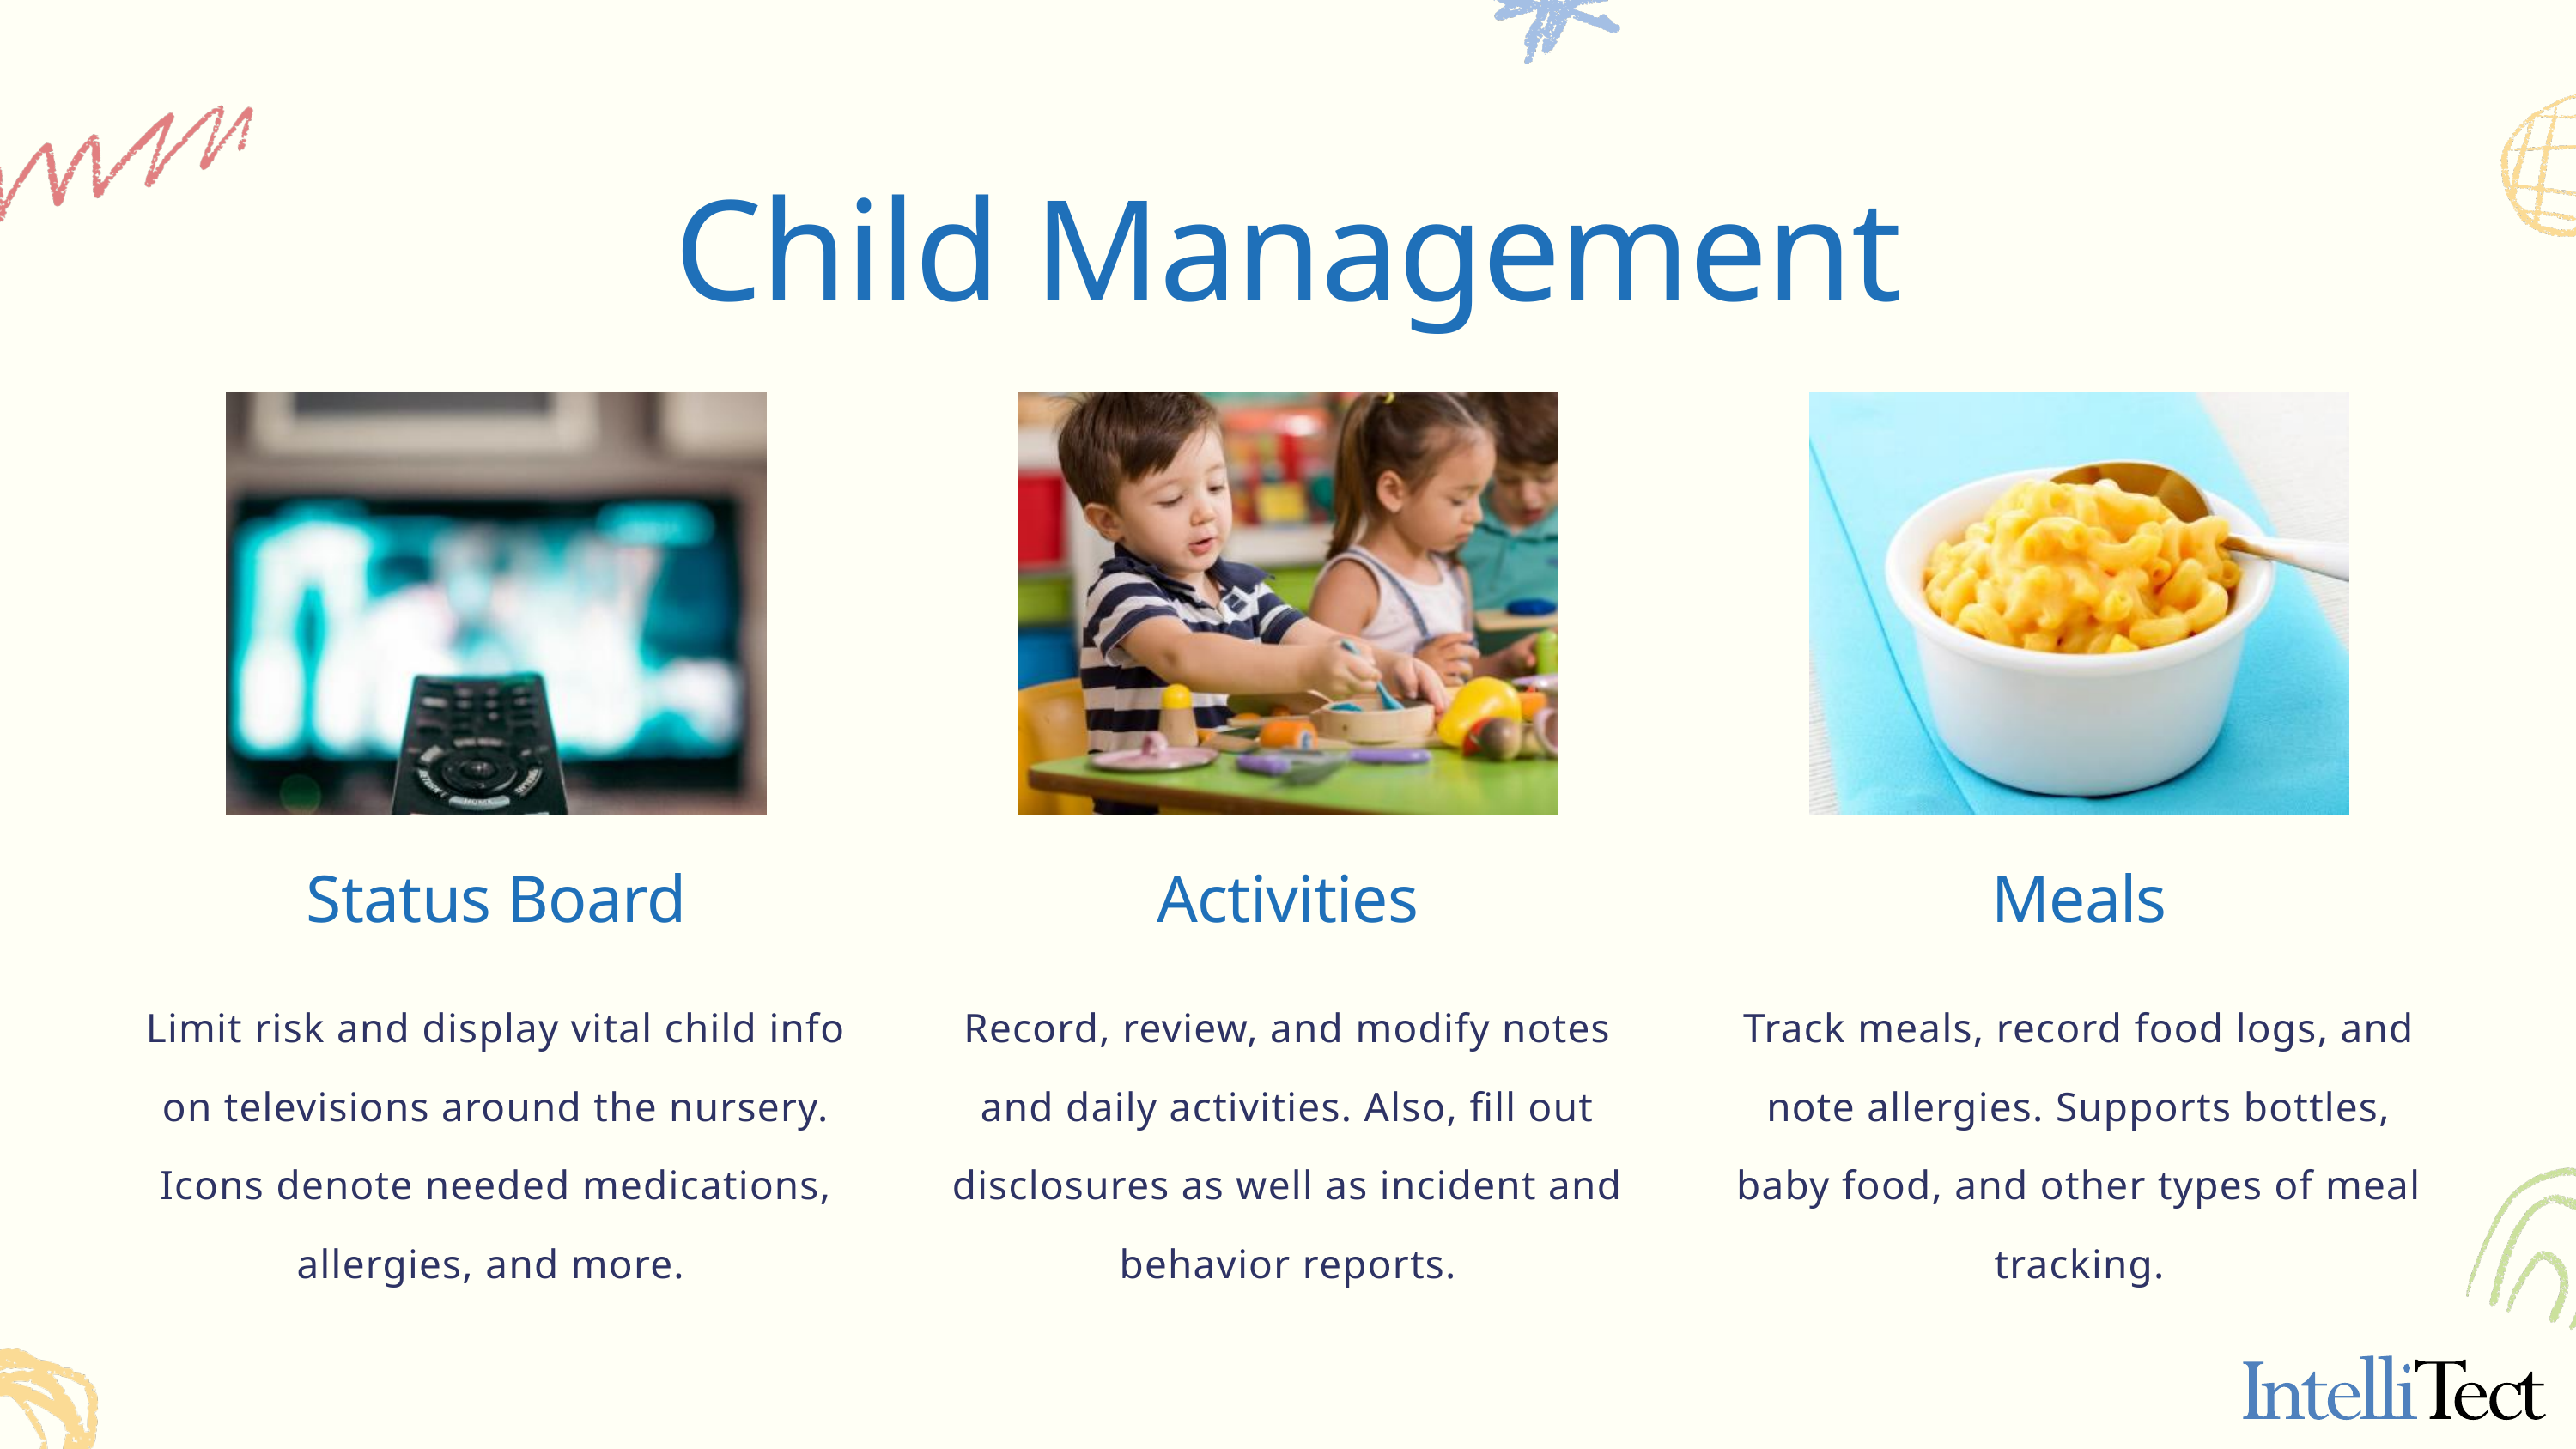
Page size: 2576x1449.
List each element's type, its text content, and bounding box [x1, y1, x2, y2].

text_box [936, 869, 1640, 1273]
picture [226, 391, 767, 815]
picture [1486, 0, 1620, 64]
picture [2500, 88, 2576, 237]
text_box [1727, 869, 2432, 1273]
picture [1018, 674, 1038, 679]
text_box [2243, 1355, 2547, 1421]
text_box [144, 869, 848, 1273]
picture [2464, 1148, 2576, 1332]
picture [0, 1346, 100, 1449]
picture [1018, 391, 1558, 815]
picture [1809, 391, 2350, 815]
text_box Child Management [483, 194, 2093, 329]
picture [0, 89, 270, 239]
